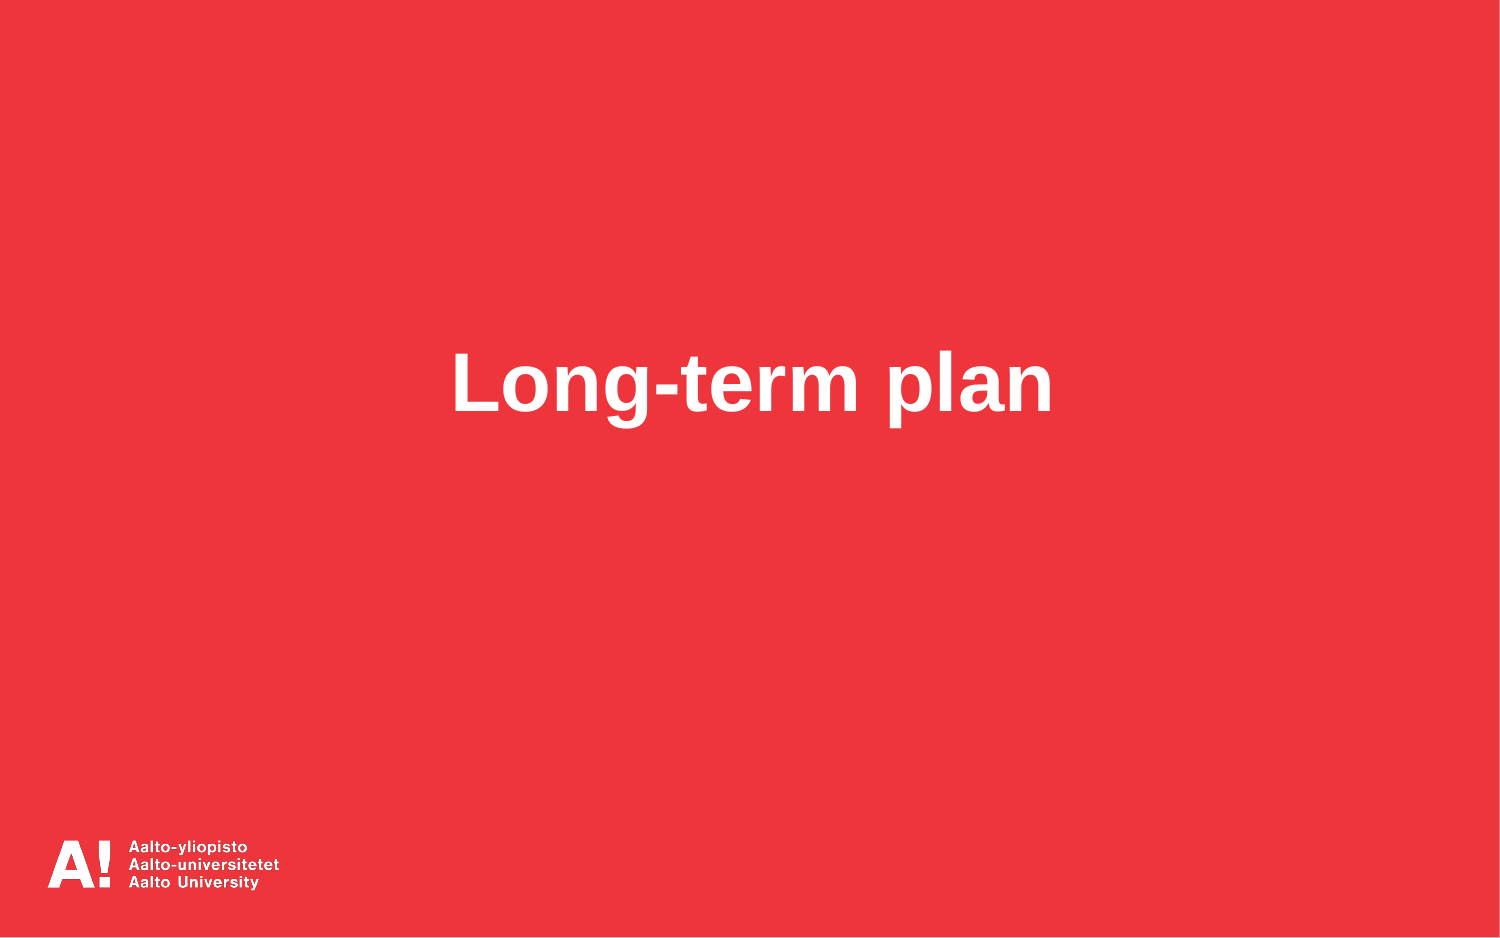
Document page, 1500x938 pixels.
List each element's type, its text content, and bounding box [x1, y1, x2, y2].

list Long-term plan [123, 320, 1382, 568]
picture [0, 793, 326, 935]
